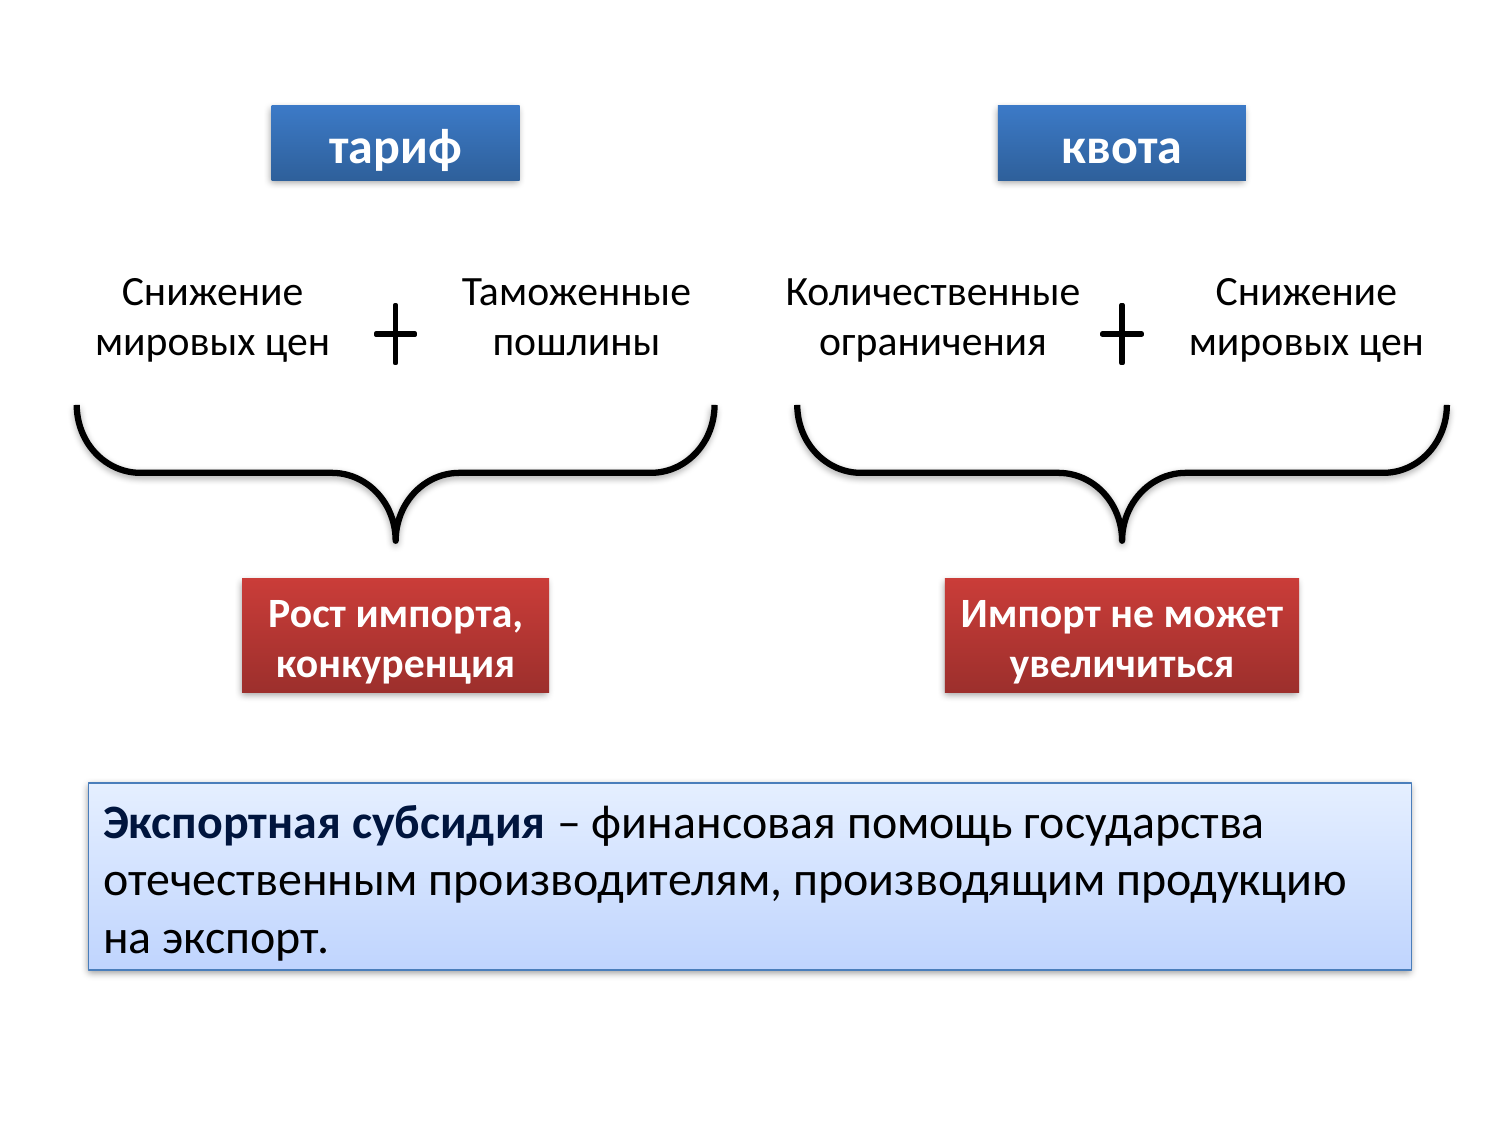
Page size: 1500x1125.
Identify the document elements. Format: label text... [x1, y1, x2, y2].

text_box квота [997, 105, 1246, 181]
text_box Количественные ограничения [761, 256, 1105, 372]
text_box Снижение мировых цен [76, 256, 349, 372]
text_box Таможенные пошлины [440, 256, 713, 372]
text_box [73, 404, 718, 544]
text_box Импорт не может увеличиться [944, 578, 1300, 693]
text_box [794, 404, 1451, 544]
text_box тариф [271, 105, 520, 181]
text_box Снижение мировых цен [1170, 256, 1443, 372]
text_box Экспортная субсидия – финансовая помощь государства отечественным производителям, производящим продукцию на экспорт. [88, 782, 1412, 971]
text_box Рост импорта, конкуренция [242, 578, 550, 693]
text_box [1100, 303, 1144, 365]
text_box [374, 303, 417, 365]
